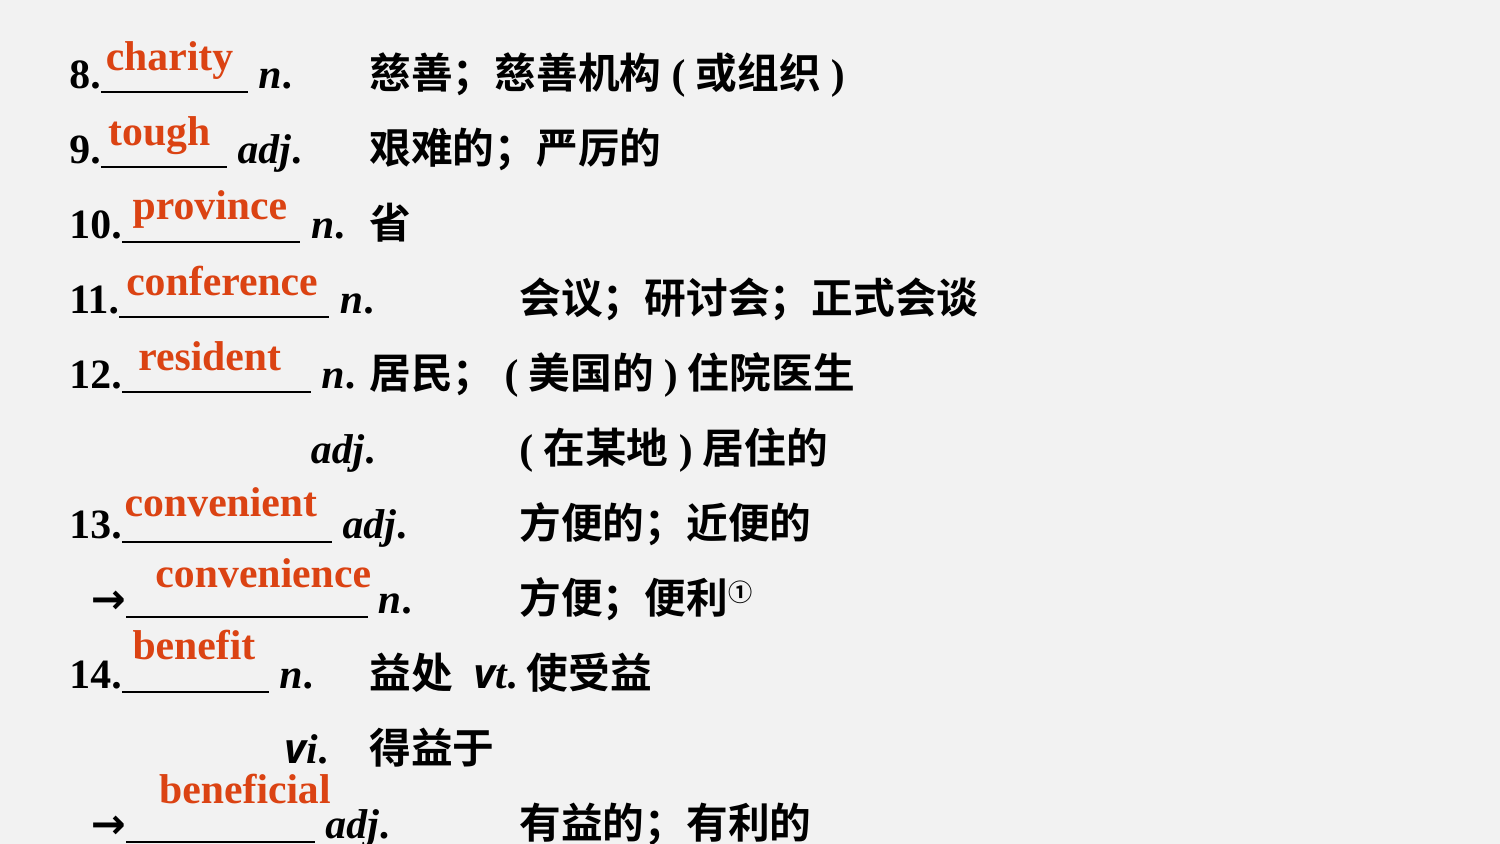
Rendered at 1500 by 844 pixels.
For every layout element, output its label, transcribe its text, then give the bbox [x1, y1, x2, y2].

text_box conference [115, 248, 330, 310]
text_box charity [94, 23, 245, 85]
text_box province [121, 172, 299, 234]
text_box 8. n. 慈善；慈善机构(或组织) 9. adj. 艰难的；严厉的 10. n. 省 11. n. 会议；研讨会；正式会谈 12. n. 居民；(美国的)住院医生 adj. (在某地)居住的 13. adj. 方便的；近便的 → n. 方便；便利① 14. n. 益处 vt.使受益 vi. 得益于 → adj. 有益的；有利的 [54, 14, 1459, 844]
text_box convenience [144, 539, 383, 601]
text_box convenient [113, 469, 329, 531]
text_box resident [127, 323, 293, 385]
text_box tough [96, 97, 222, 160]
text_box beneficial [147, 756, 343, 818]
text_box benefit [121, 612, 267, 674]
